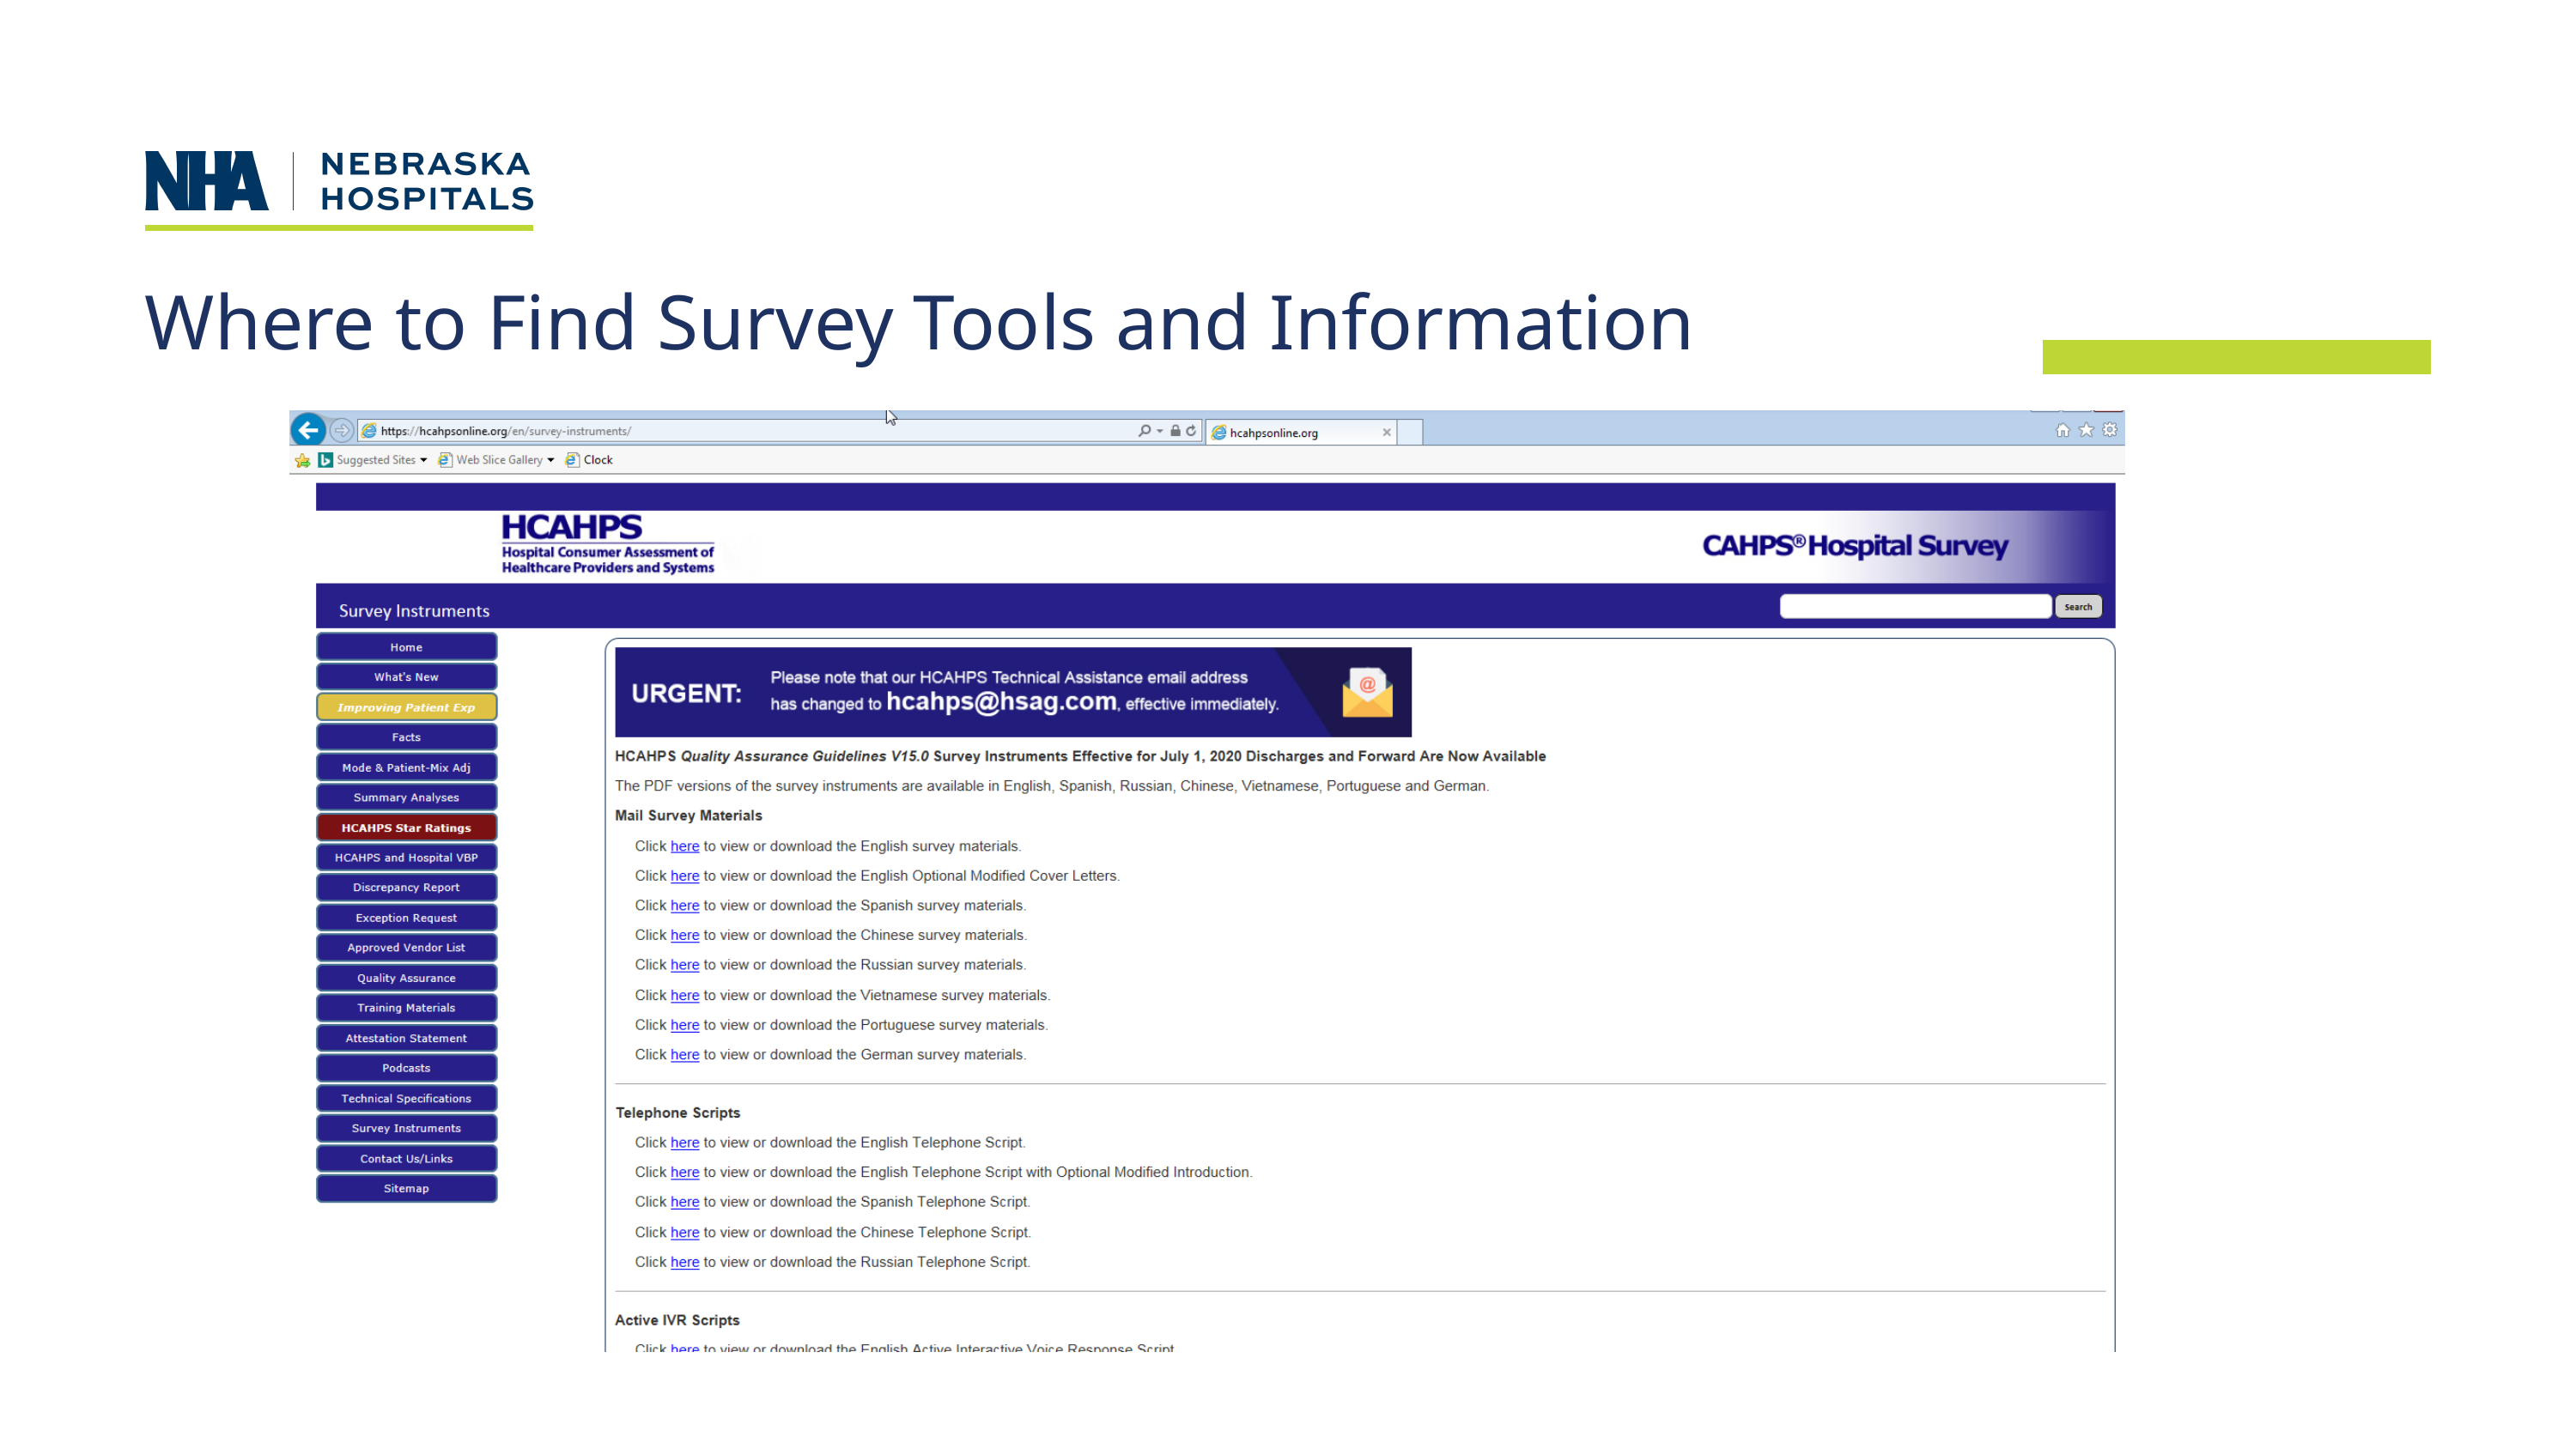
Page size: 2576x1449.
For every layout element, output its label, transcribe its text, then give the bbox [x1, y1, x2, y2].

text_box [2042, 339, 2432, 375]
text_box Where to Find Survey Tools and Information [144, 274, 2126, 365]
picture [289, 409, 2126, 1353]
picture [144, 151, 534, 210]
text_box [144, 224, 534, 232]
